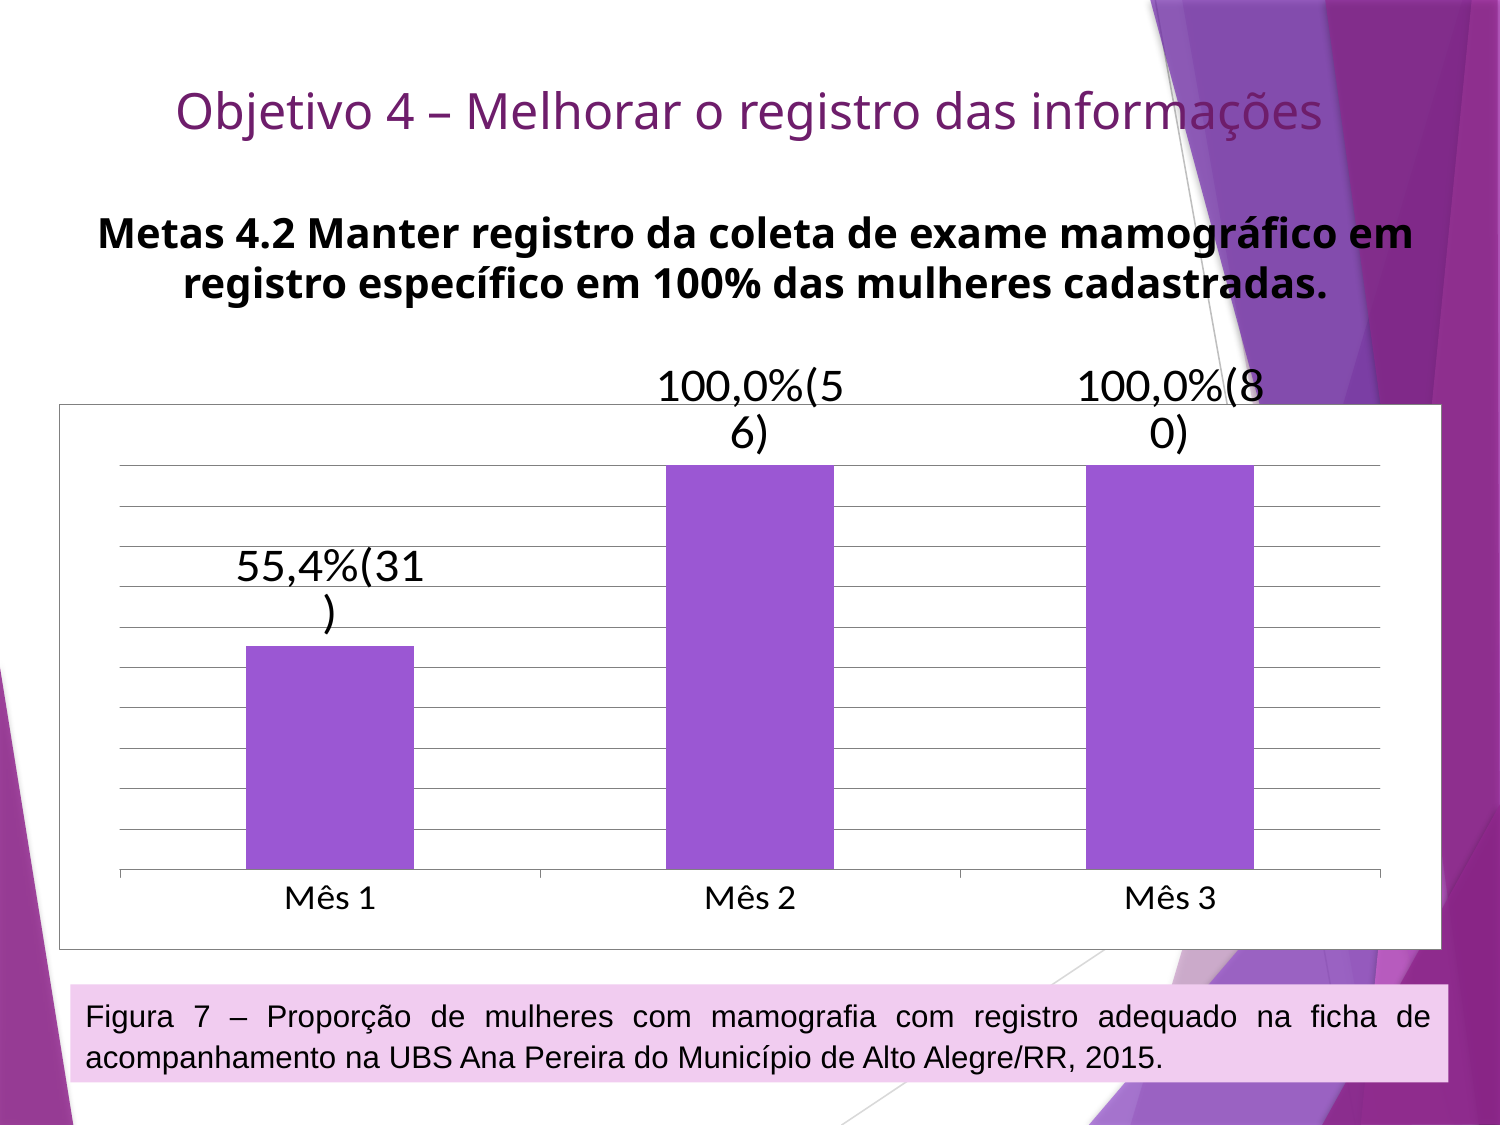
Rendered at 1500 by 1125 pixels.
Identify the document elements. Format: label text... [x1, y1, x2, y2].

text_box Metas 4.2 Manter registro da coleta de exame mamográfico em registro específico em 100% das mulheres cadastradas. [58, 199, 1453, 314]
list Figura 7 – Proporção de mulheres com mamografia com registro adequado na ficha de acompanhamento na UBS Ana Pereira do Município de Alto Alegre/RR, 2015. [70, 984, 1449, 1083]
title Objetivo 4 – Melhorar o registro das informações [75, 11, 1425, 199]
chart [57, 365, 1442, 950]
